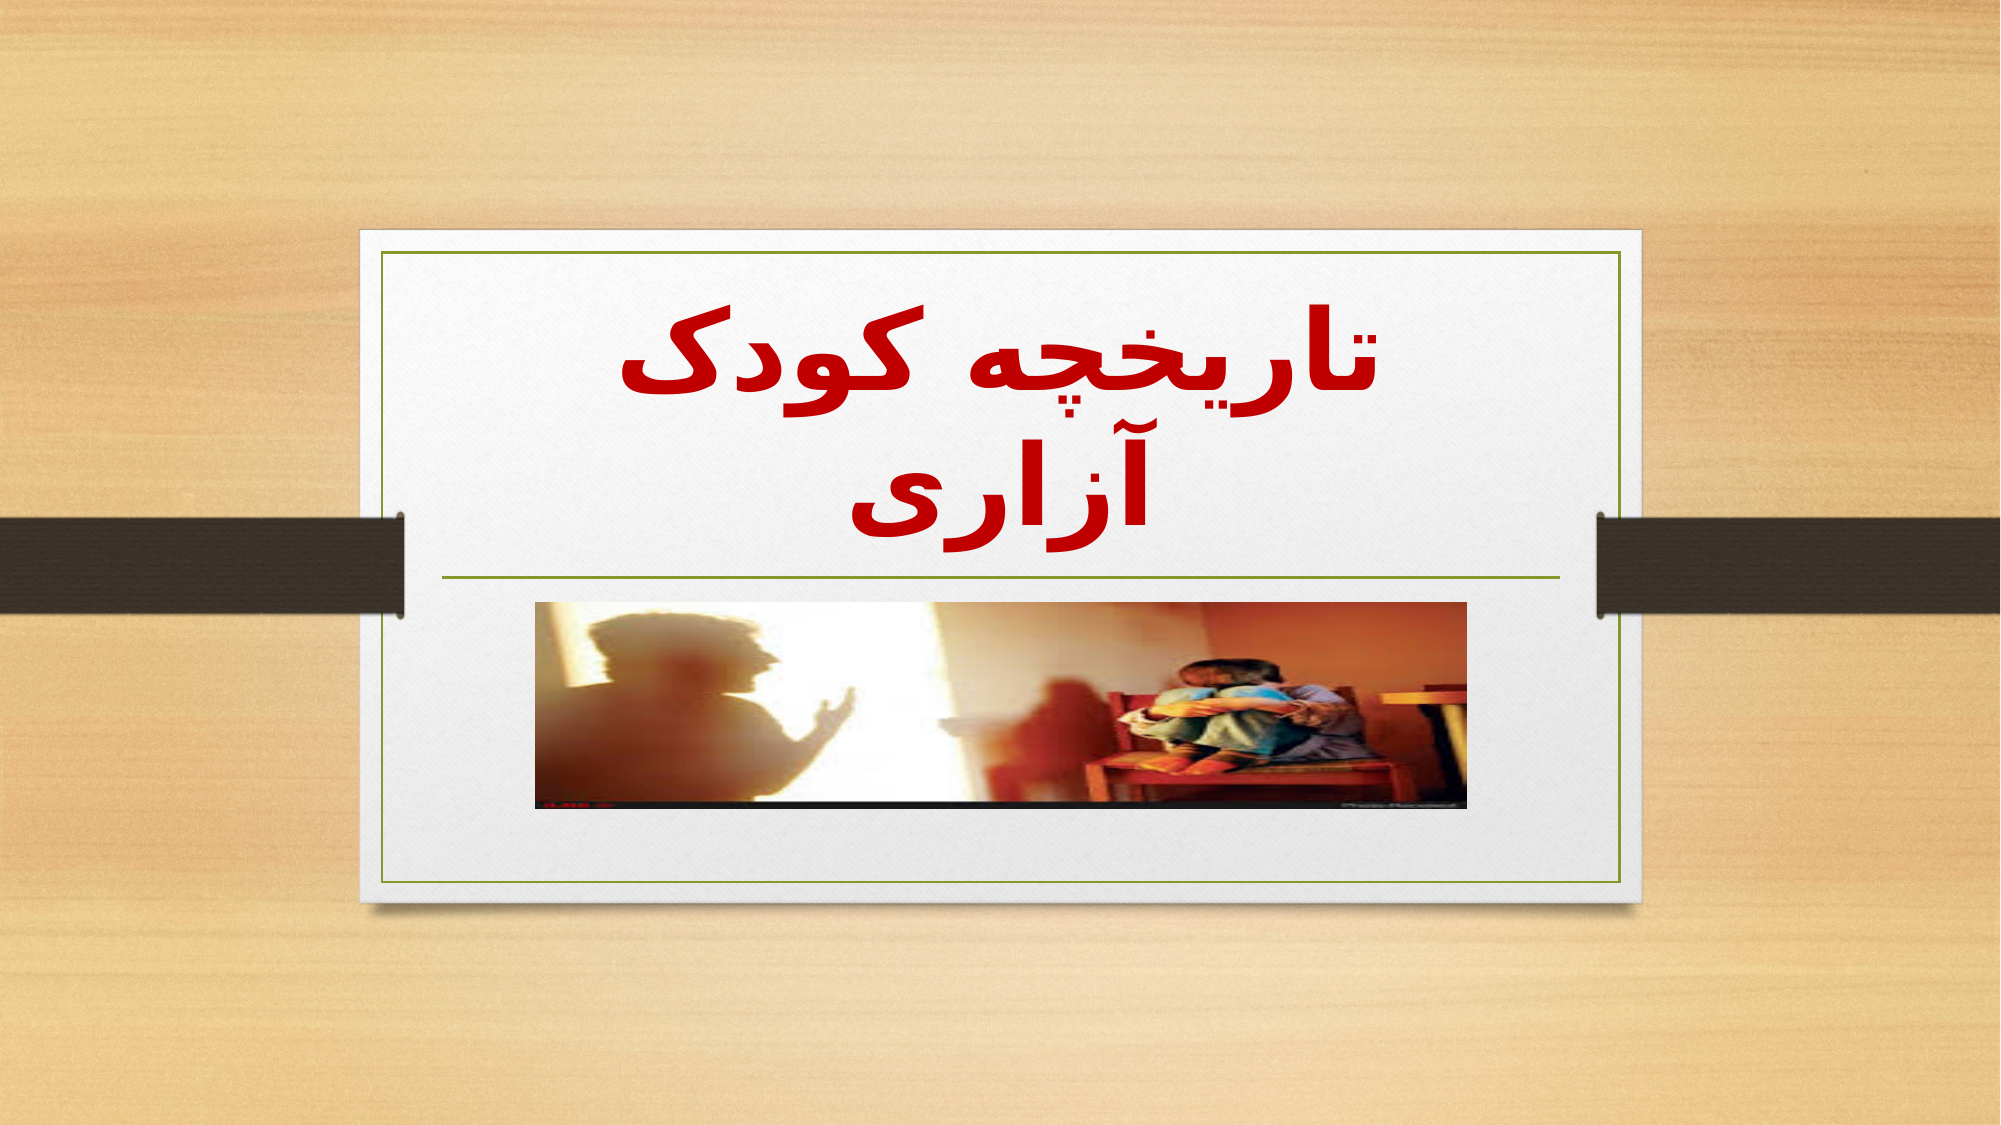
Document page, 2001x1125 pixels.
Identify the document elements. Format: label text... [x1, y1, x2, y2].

picture [0, 0, 2001, 1125]
title تاریخچه کودک آزاری [441, 306, 1560, 556]
